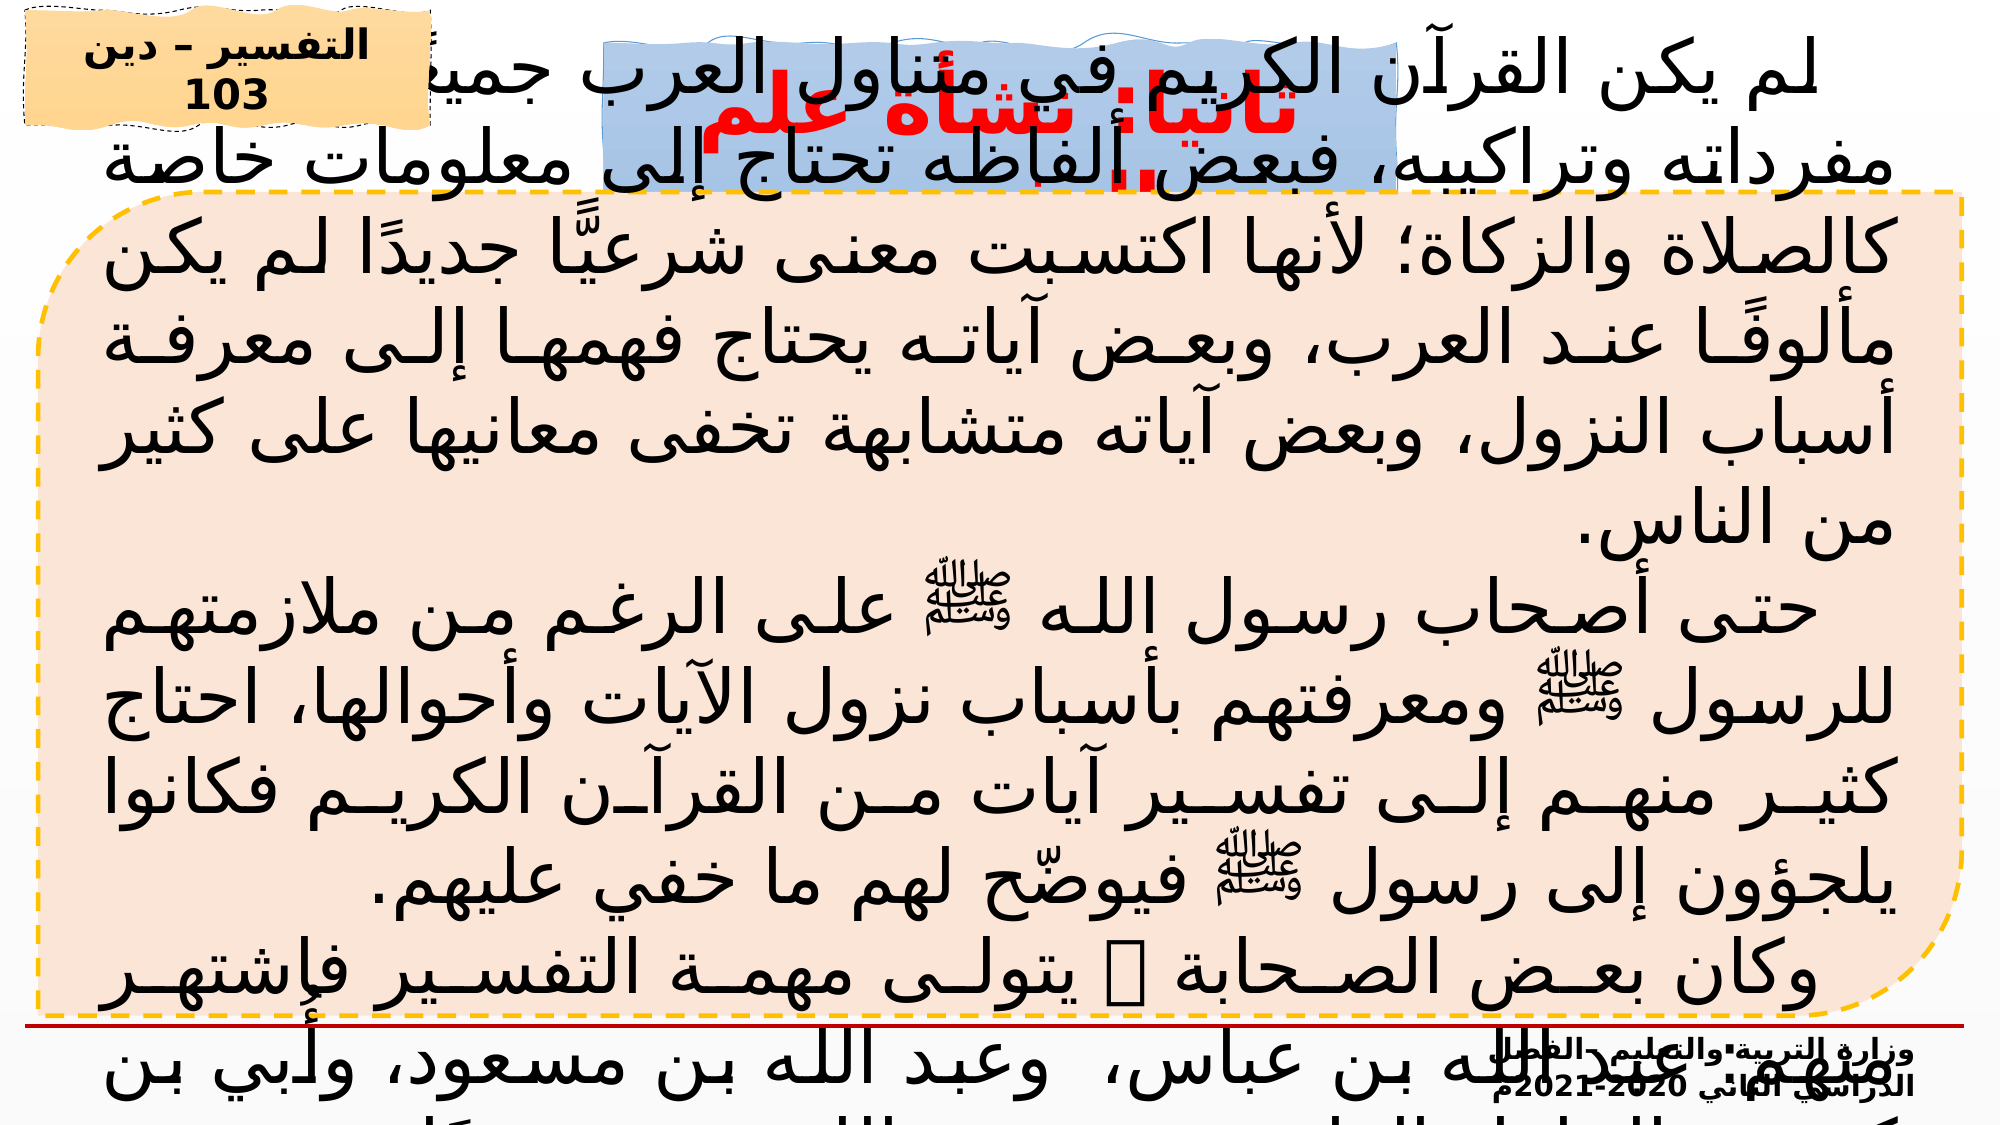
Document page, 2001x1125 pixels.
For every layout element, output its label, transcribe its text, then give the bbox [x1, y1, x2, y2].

text_box التفسير – دين 103 [22, 4, 432, 131]
text_box وزارة التربية والتعليم –الفصل الدراسي الثاني 2020-2021م [1369, 1034, 1931, 1097]
text_box لم يكن القرآن الكريم في متناول العرب جميعًا، يفهمون مفرداته وتراكيبه، فبعض ألفاظه تحتاج إلى معلومات خاصة كالصلاة والزكاة؛ لأنها اكتسبت معنى شرعيًّا جديدًا لم يكن مألوفًا عند العرب، وبعض آياته يحتاج فهمها إلى معرفة أسباب النزول، وبعض آياته متشابهة تخفى معانيها على كثير من الناس. حتى أصحاب رسول الله ﷺ على الرغم من ملازمتهم للرسول ﷺ ومعرفتهم بأسباب نزول الآيات وأحوالها، احتاج كثير منهم إلى تفسير آيات من القرآن الكريم فكانوا يلجؤون إلى رسول ﷺ فيوضّح لهم ما خفي عليهم. وكان بعض الصحابة  يتولى مهمة التفسير فاشتهر منهم: عبد الله بن عباس، وعبد الله بن مسعود، وأُبي بن كعب، والخلفاء الراشدون رضي الله عنهم جميعًا. [37, 191, 1963, 1017]
text_box ثانيا: نشأة علم التفسير [601, 32, 1399, 191]
